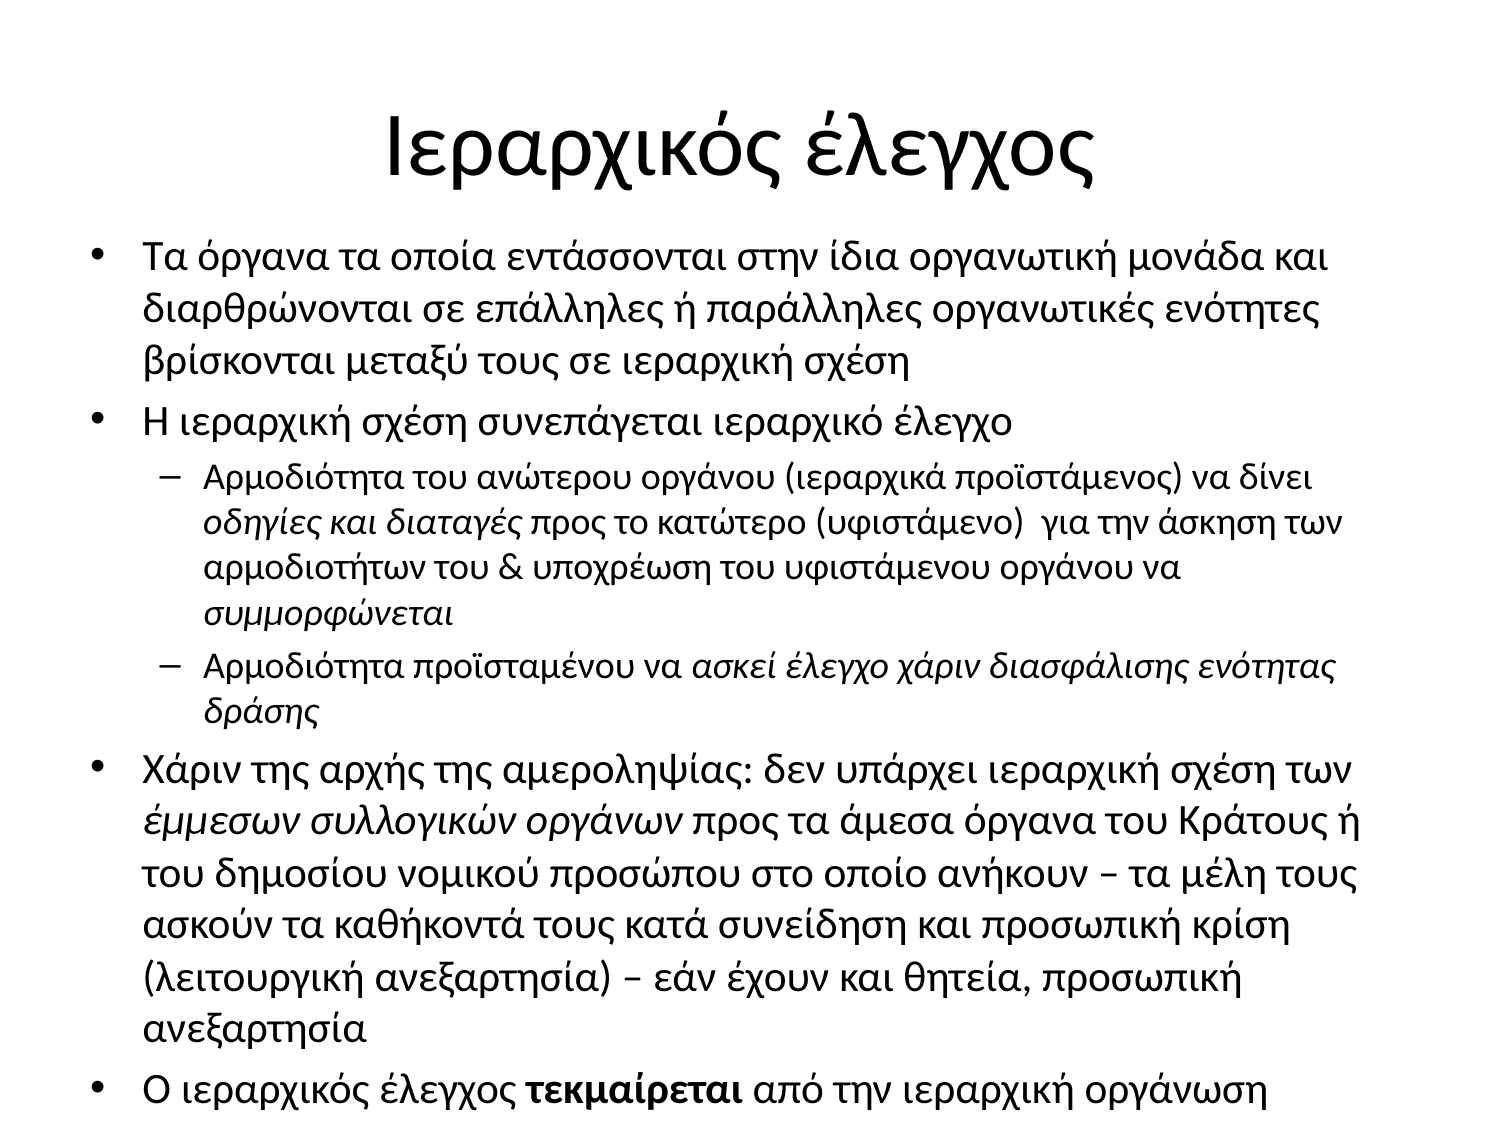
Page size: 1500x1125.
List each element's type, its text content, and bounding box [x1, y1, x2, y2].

list Τα όργανα τα οποία εντάσσονται στην ίδια οργανωτική μονάδα και διαρθρώνονται σε επάλληλες ή παράλληλες οργανωτικές ενότητες βρίσκονται μεταξύ τους σε ιεραρχική σχέση Η ιεραρχική σχέση συνεπάγεται ιεραρχικό έλεγχο Αρμοδιότητα του ανώτερου οργάνου (ιεραρχικά προϊστάμενος) να δίνει οδηγίες και διαταγές προς το κατώτερο (υφιστάμενο) για την άσκηση των αρμοδιοτήτων του & υποχρέωση του υφιστάμενου οργάνου να συμμορφώνεται Αρμοδιότητα προϊσταμένου να ασκεί έλεγχο χάριν διασφάλισης ενότητας δράσης Χάριν της αρχής της αμεροληψίας: δεν υπάρχει ιεραρχική σχέση των έμμεσων συλλογικών οργάνων προς τα άμεσα όργανα του Κράτους ή του δημοσίου νομικού προσώπου στο οποίο ανήκουν – τα μέλη τους ασκούν τα καθήκοντά τους κατά συνείδηση και προσωπική κρίση (λειτουργική ανεξαρτησία) – εάν έχουν και θητεία, προσωπική ανεξαρτησία Ο ιεραρχικός έλεγχος τεκμαίρεται από την ιεραρχική οργάνωση [75, 219, 1425, 1125]
title Ιεραρχικός έλεγχος [75, 45, 1425, 219]
